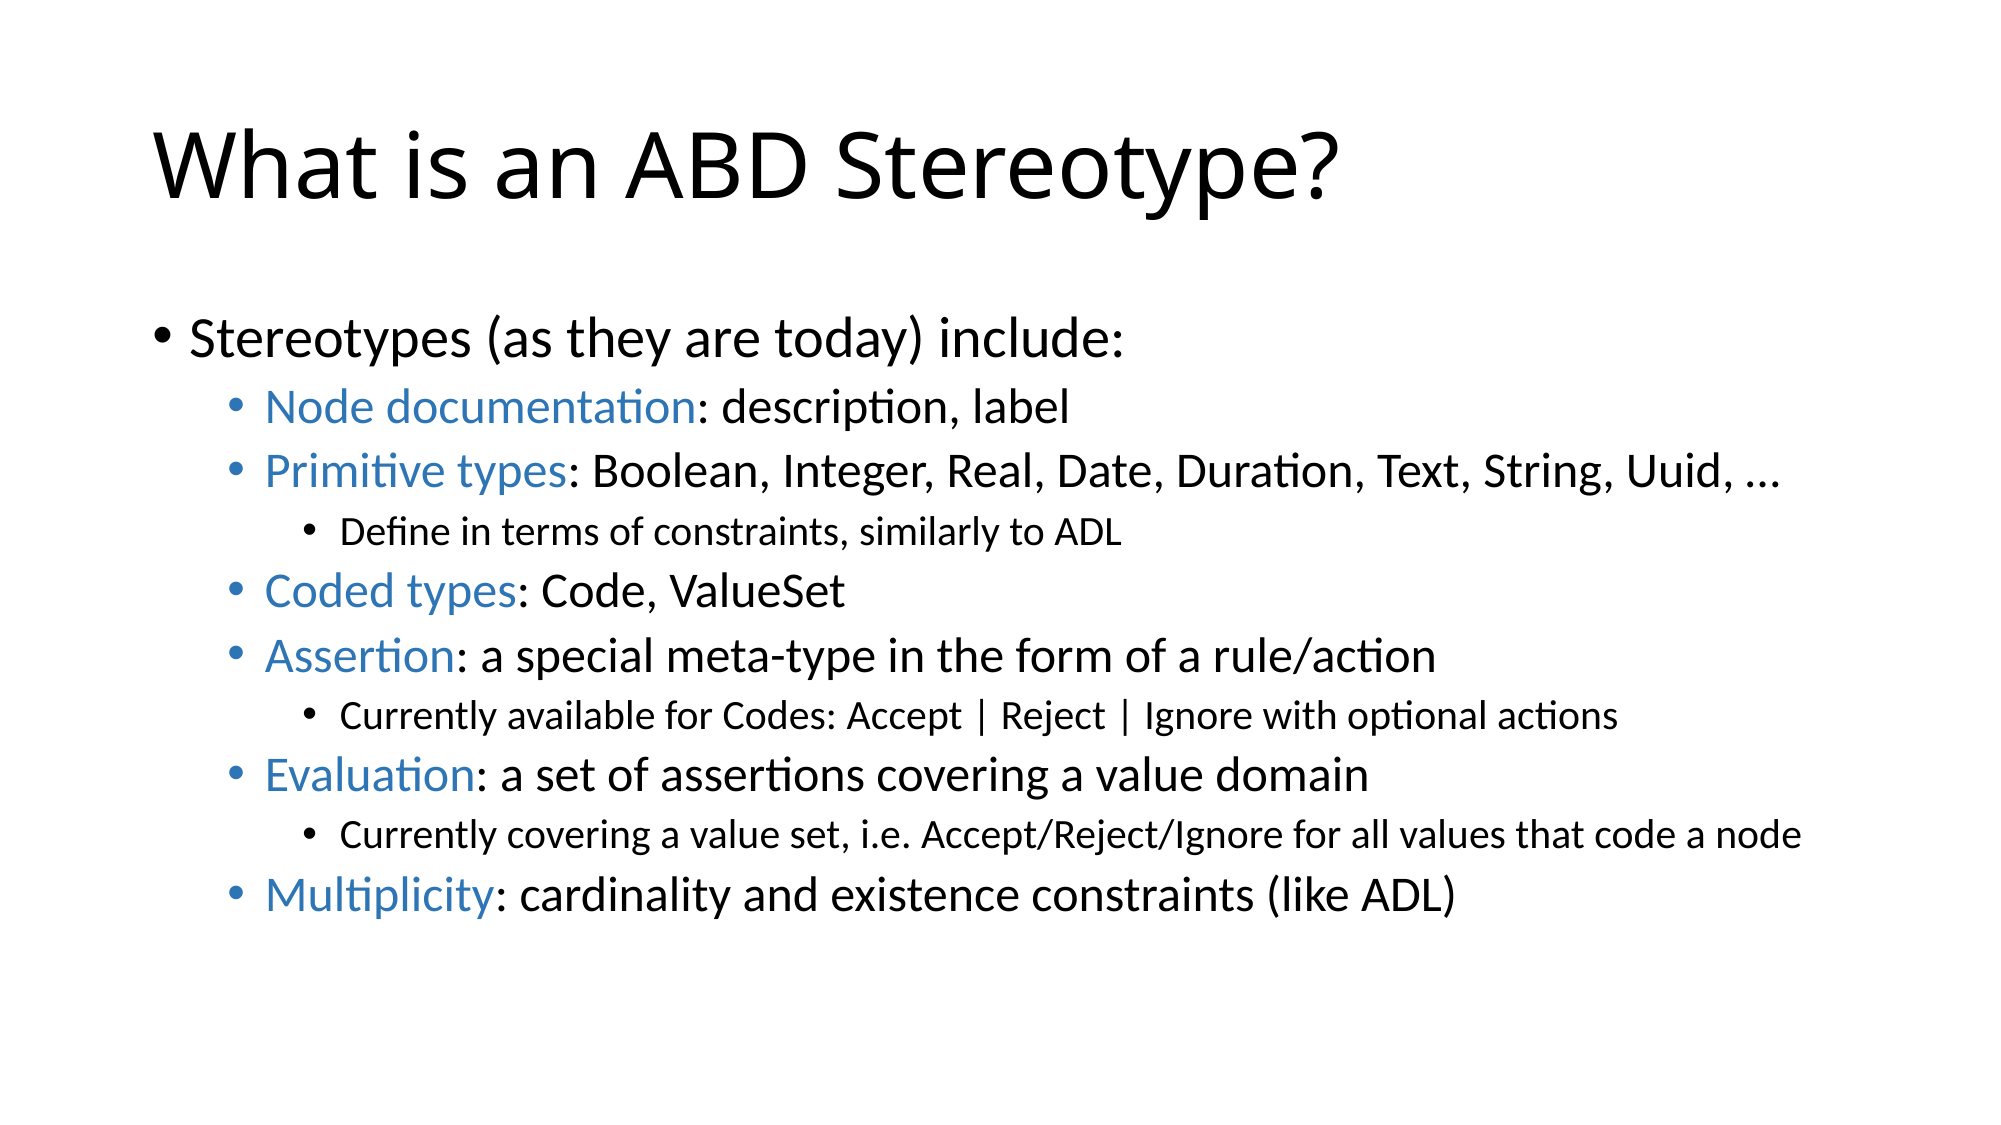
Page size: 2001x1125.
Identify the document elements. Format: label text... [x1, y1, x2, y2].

list Stereotypes (as they are today) include: Node documentation: description, label Primitive types: Boolean, Integer, Real, Date, Duration, Text, String, Uuid, … Define in terms of constraints, similarly to ADL Coded types: Code, ValueSet Assertion: a special meta-type in the form of a rule/action Currently available for Codes: Accept | Reject | Ignore with optional actions Evaluation: a set of assertions covering a value domain Currently covering a value set, i.e. Accept/Reject/Ignore for all values that code a node Multiplicity: cardinality and existence constraints (like ADL) [137, 299, 1863, 1014]
title What is an ABD Stereotype? [137, 59, 1863, 278]
